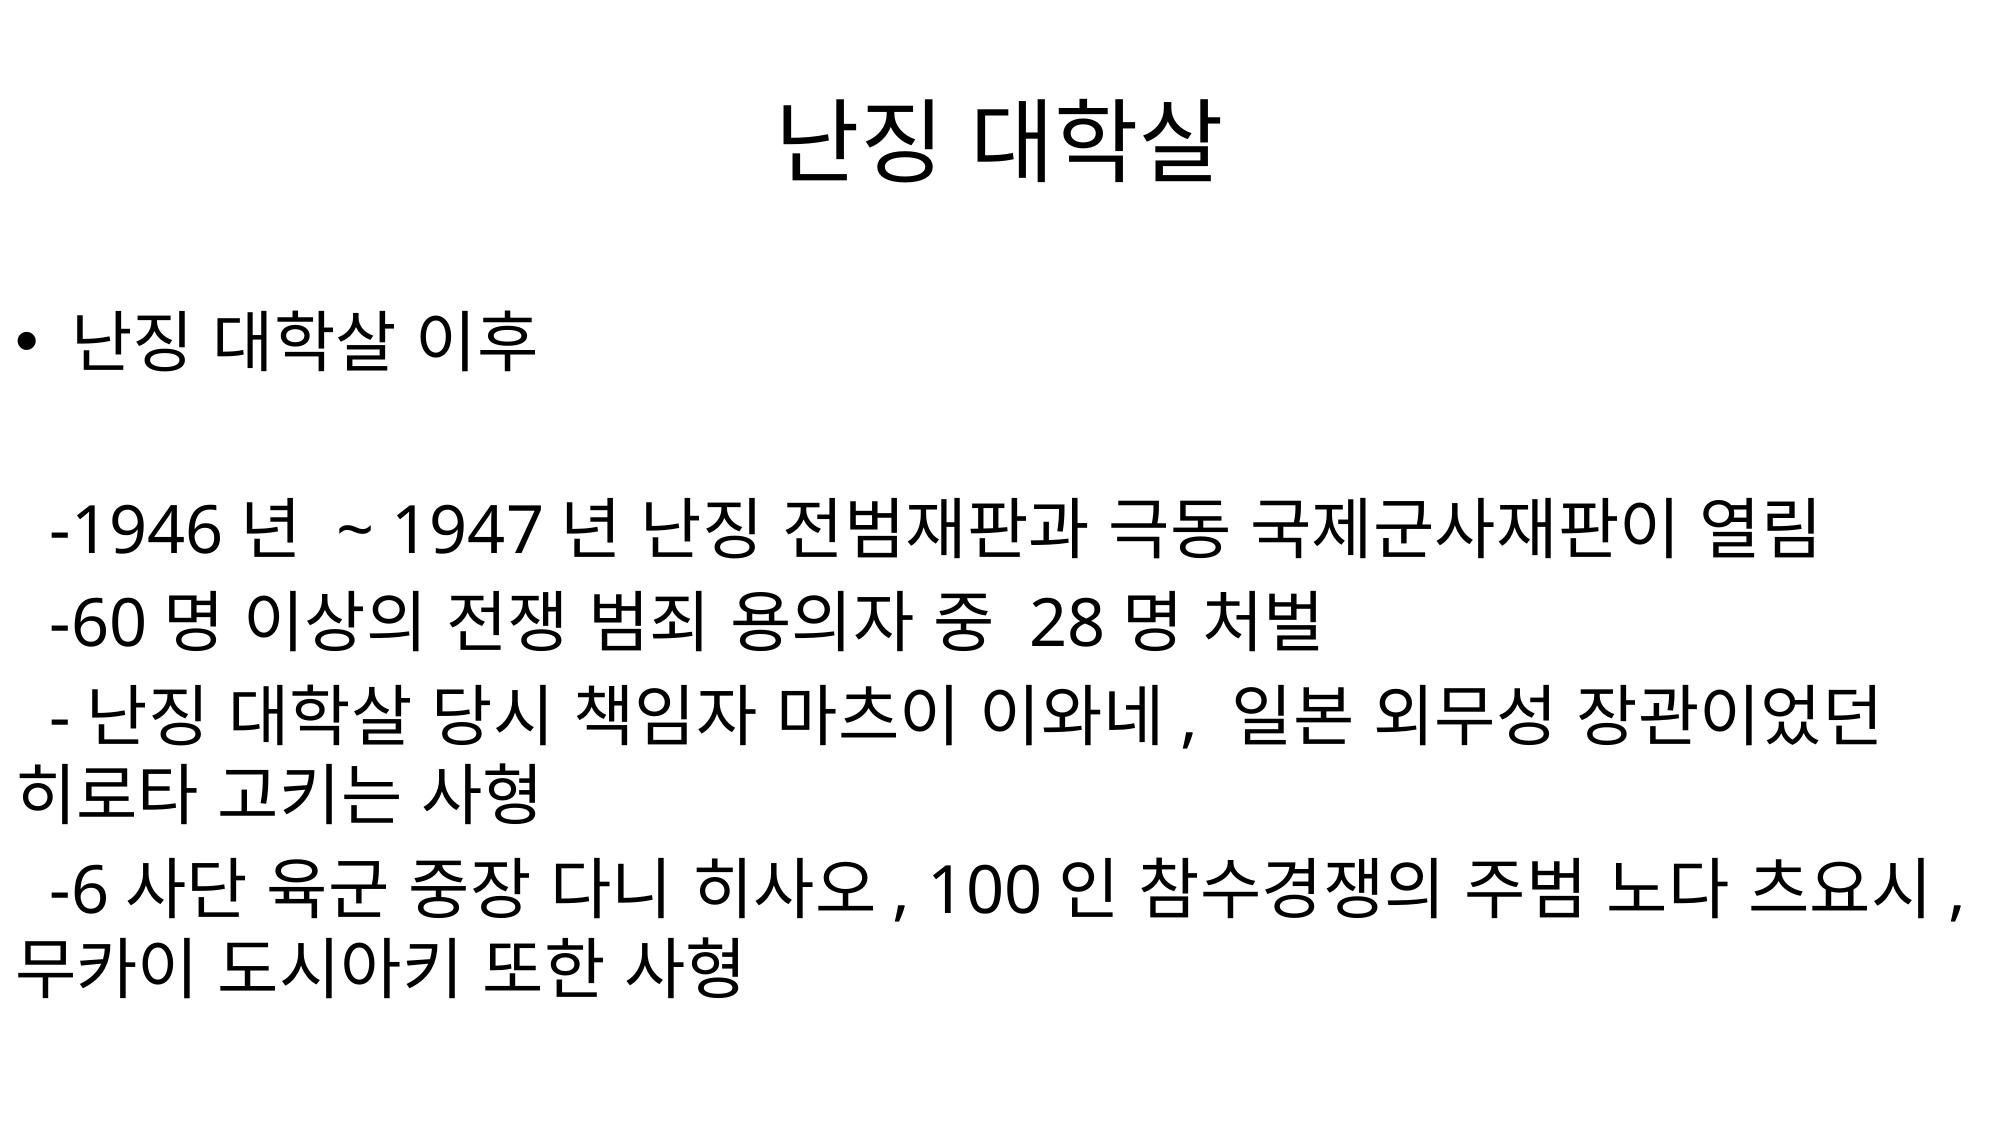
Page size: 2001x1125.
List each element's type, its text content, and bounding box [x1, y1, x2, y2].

list 난징 대학살 이후 -1946년 ~ 1947년 난징 전범재판과 극동 국제군사재판이 열림 -60명 이상의 전쟁 범죄 용의자 중 28명 처벌 -난징 대학살 당시 책임자 마츠이 이와네, 일본 외무성 장관이었던 히로타 고키는 사형 -6사단 육군 중장 다니 히사오, 100인 참수경쟁의 주범 노다 츠요시, 무카이 도시아키 또한 사형 [0, 292, 2000, 1035]
title 난징 대학살 [99, 45, 1900, 233]
